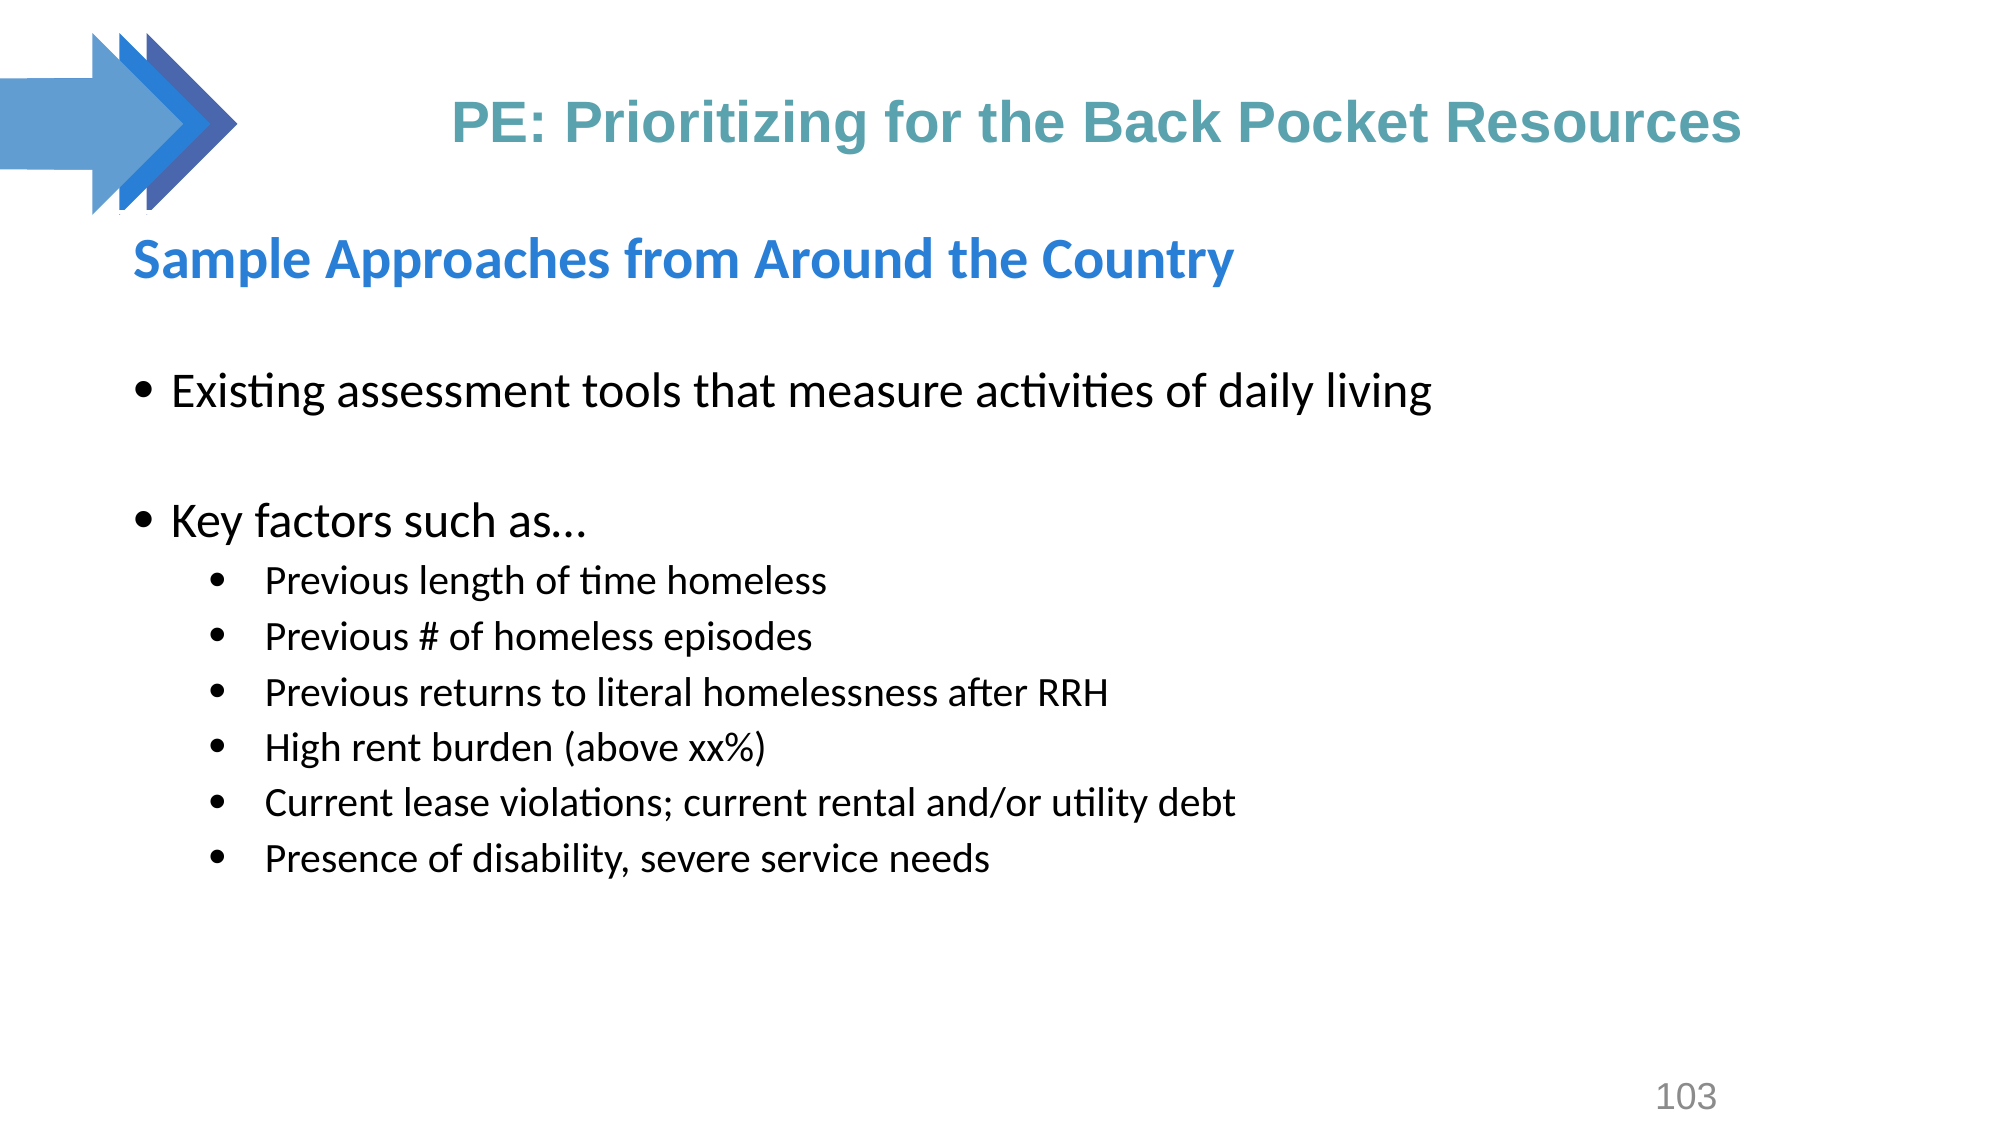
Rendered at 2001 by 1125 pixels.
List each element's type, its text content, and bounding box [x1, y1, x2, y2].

title PE: Prioritizing for the Back Pocket Resources [435, 27, 1845, 221]
list Sample Approaches from Around the Country Existing assessment tools that measure activities of daily living Key factors such as… Previous length of time homeless Previous # of homeless episodes Previous returns to literal homelessness after RRH High rent burden (above xx%) Current lease violations; current rental and/or utility debt Presence of disability, severe service needs [118, 220, 1872, 1044]
text_box 103 [1394, 1064, 1733, 1125]
